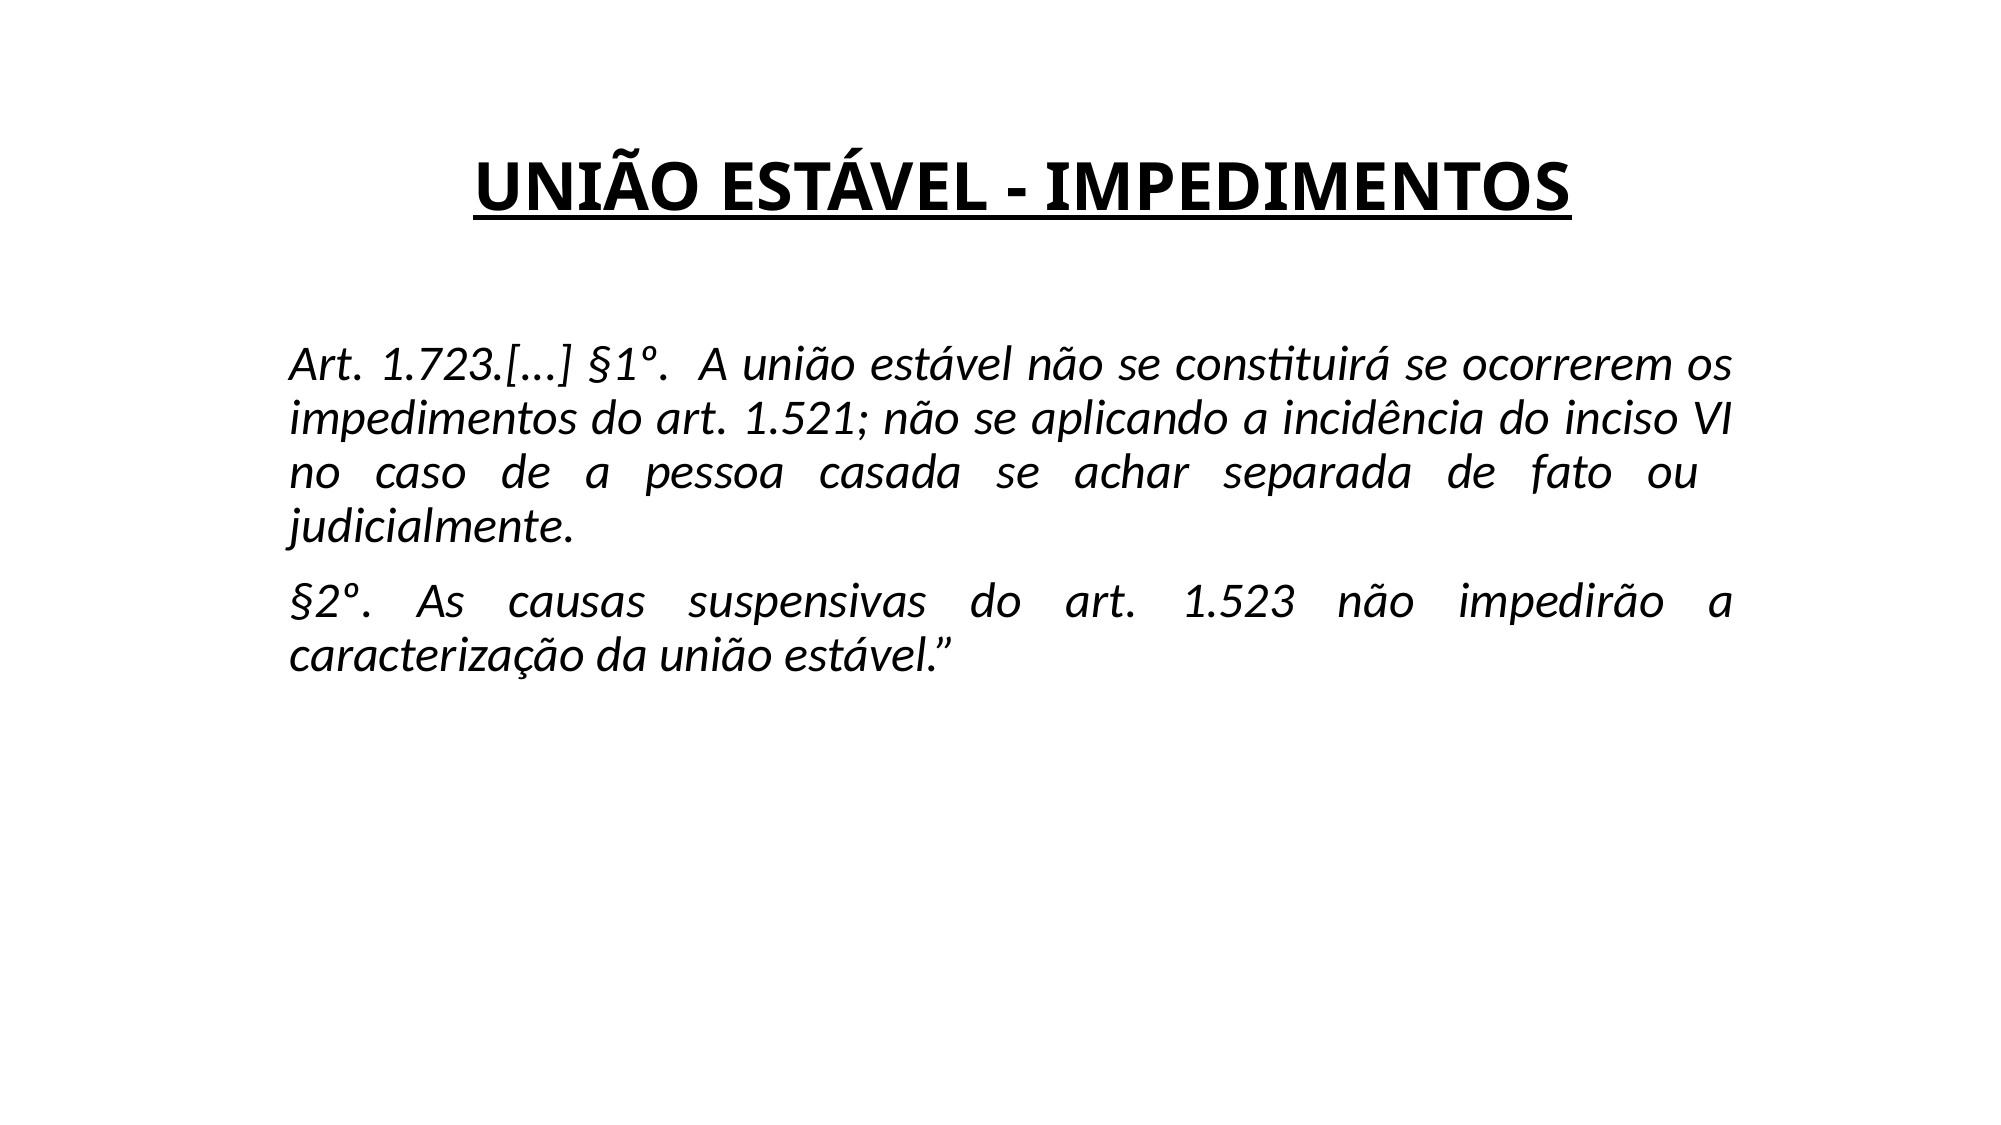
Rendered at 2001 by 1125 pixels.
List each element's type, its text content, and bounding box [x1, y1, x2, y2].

subtitle Art. 1.723.[...] §1º. A união estável não se constituirá se ocorrerem os impedimentos do art. 1.521; não se aplicando a incidência do inciso VI no caso de a pessoa casada se achar separada de fato ou judicialmente. §2º. As causas suspensivas do art. 1.523 não impedirão a caracterização da união estável.” [274, 329, 1750, 863]
title UNIÃO ESTÁVEL - IMPEDIMENTOS [295, 52, 1750, 233]
